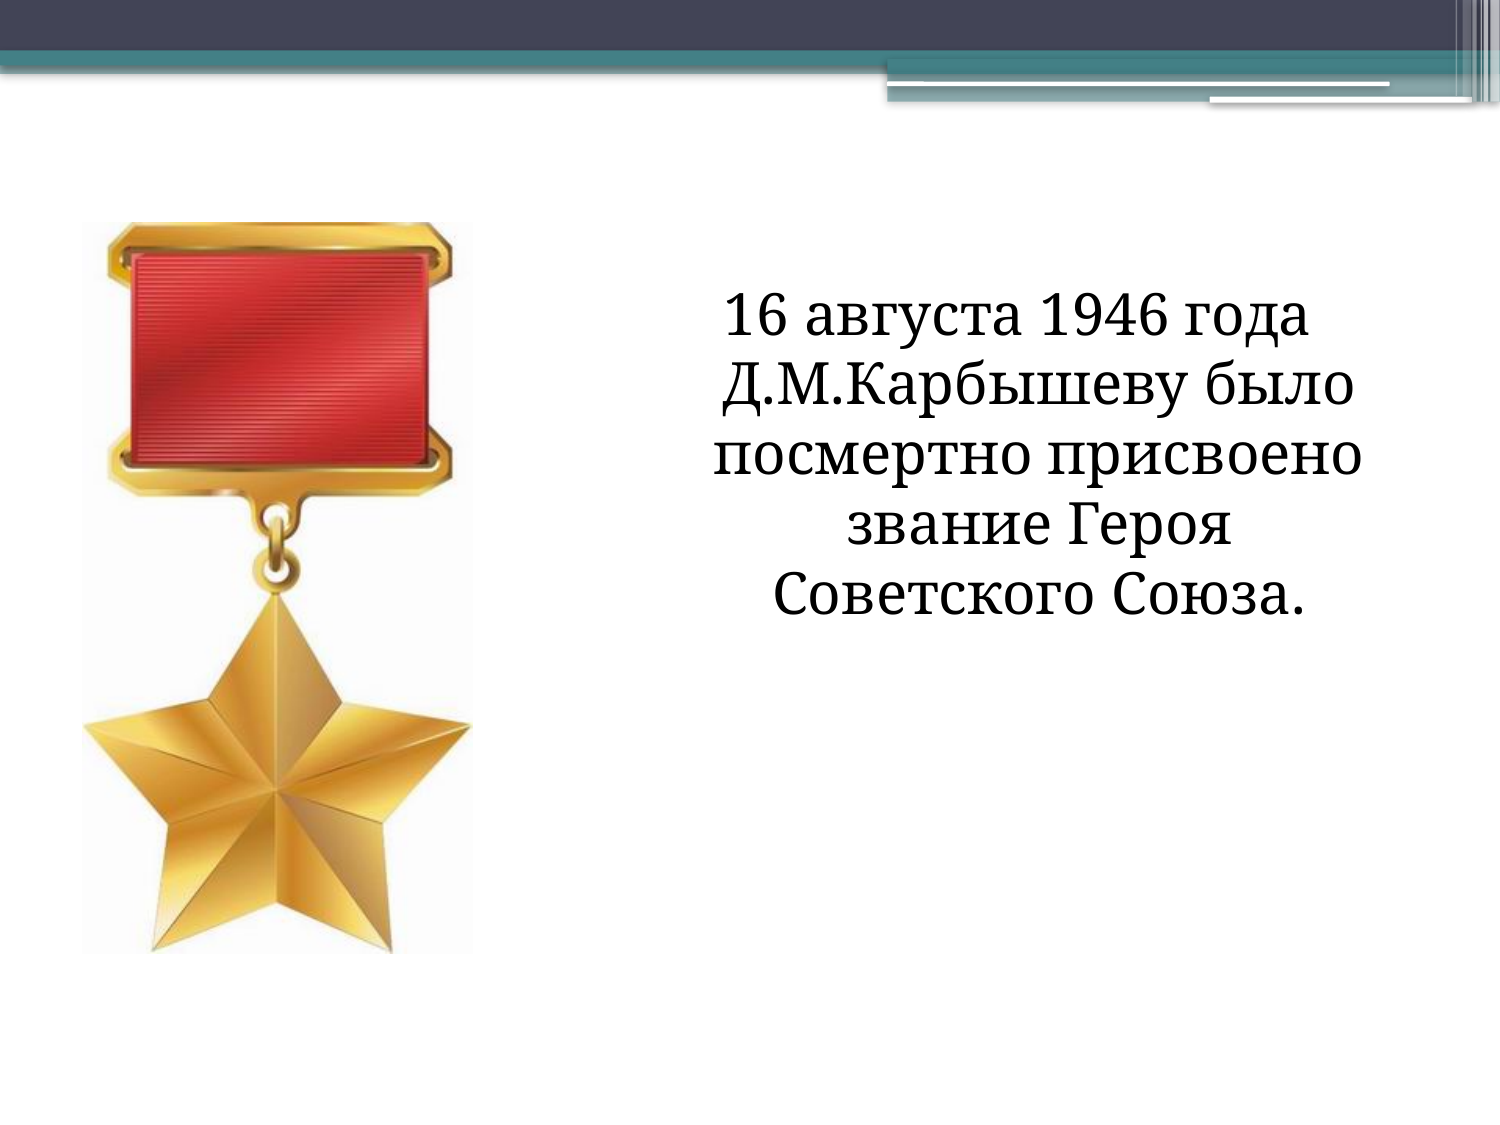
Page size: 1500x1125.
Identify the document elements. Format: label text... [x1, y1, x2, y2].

picture [81, 222, 473, 955]
list 16 августа 1946 года Д.М.Карбышеву было посмертно присвоено звание Героя Советского Союза. [621, 269, 1397, 950]
